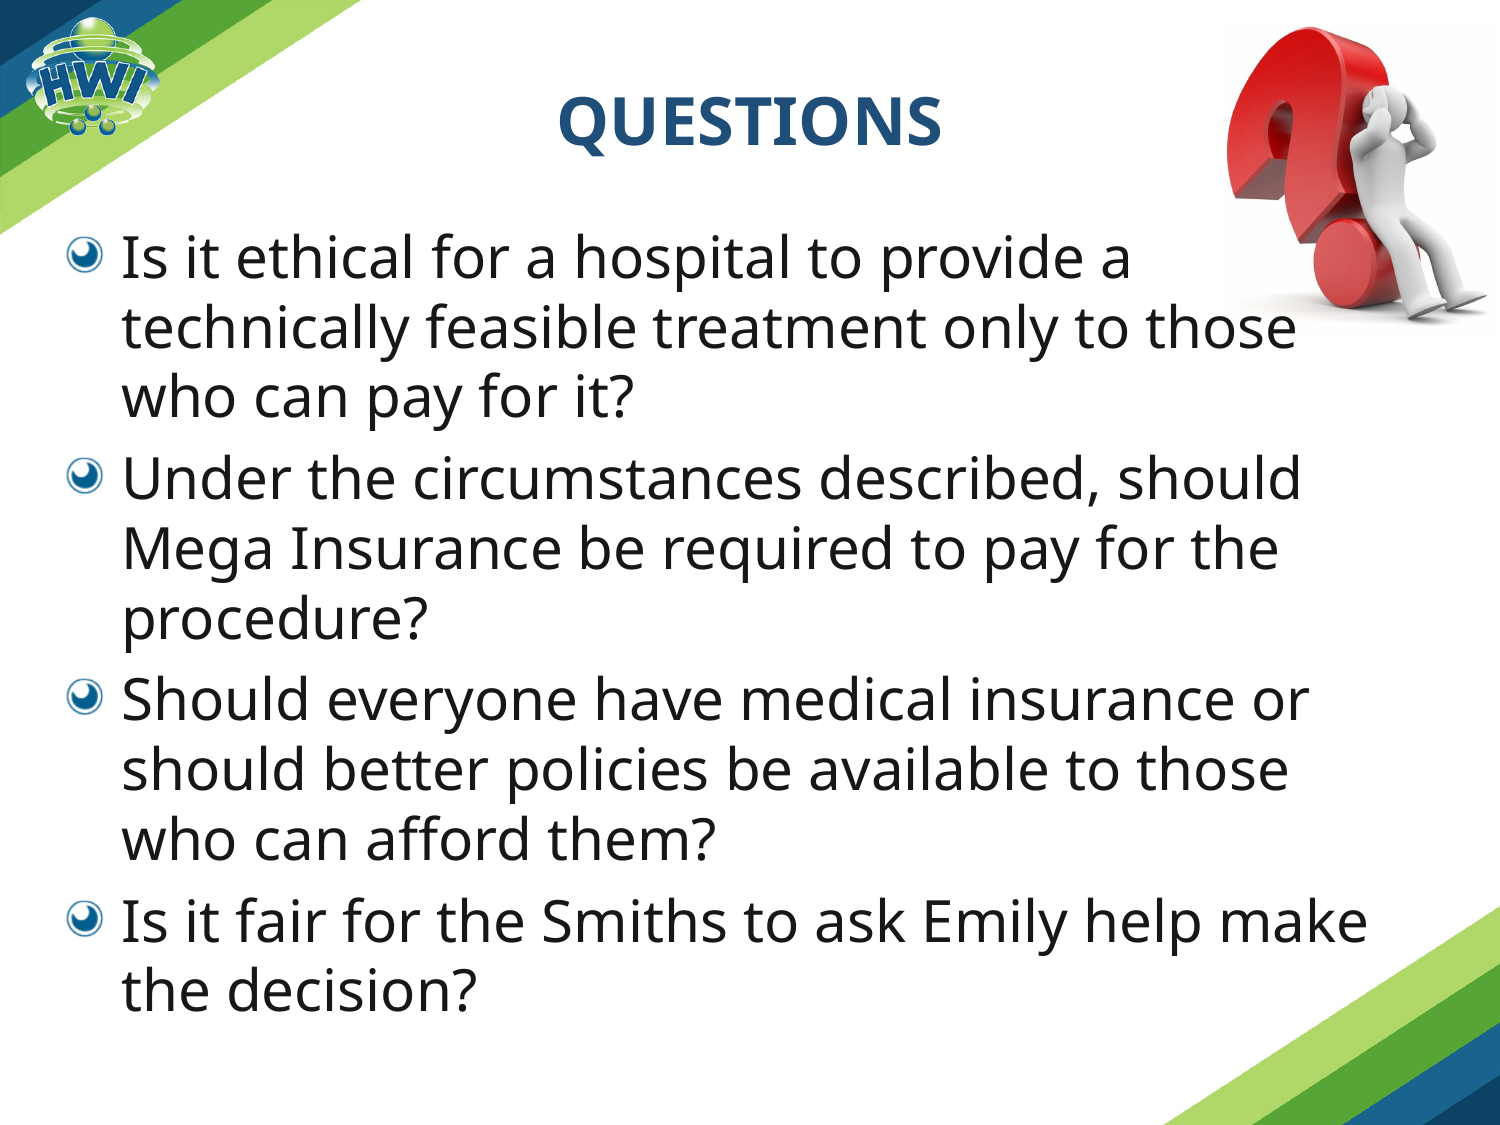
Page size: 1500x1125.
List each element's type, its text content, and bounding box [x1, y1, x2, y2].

title Questions [75, 24, 1223, 212]
picture [0, 0, 1500, 1125]
picture [65, 898, 106, 940]
picture [65, 234, 106, 276]
picture [65, 676, 106, 718]
picture [65, 455, 106, 497]
list Is it ethical for a hospital to provide a technically feasible treatment only to those who can pay for it? Under the circumstances described, should Mega Insurance be required to pay for the procedure? Should everyone have medical insurance or should better policies be available to those who can afford them? Is it fair for the Smiths to ask Emily help make the decision? [50, 212, 1400, 1125]
